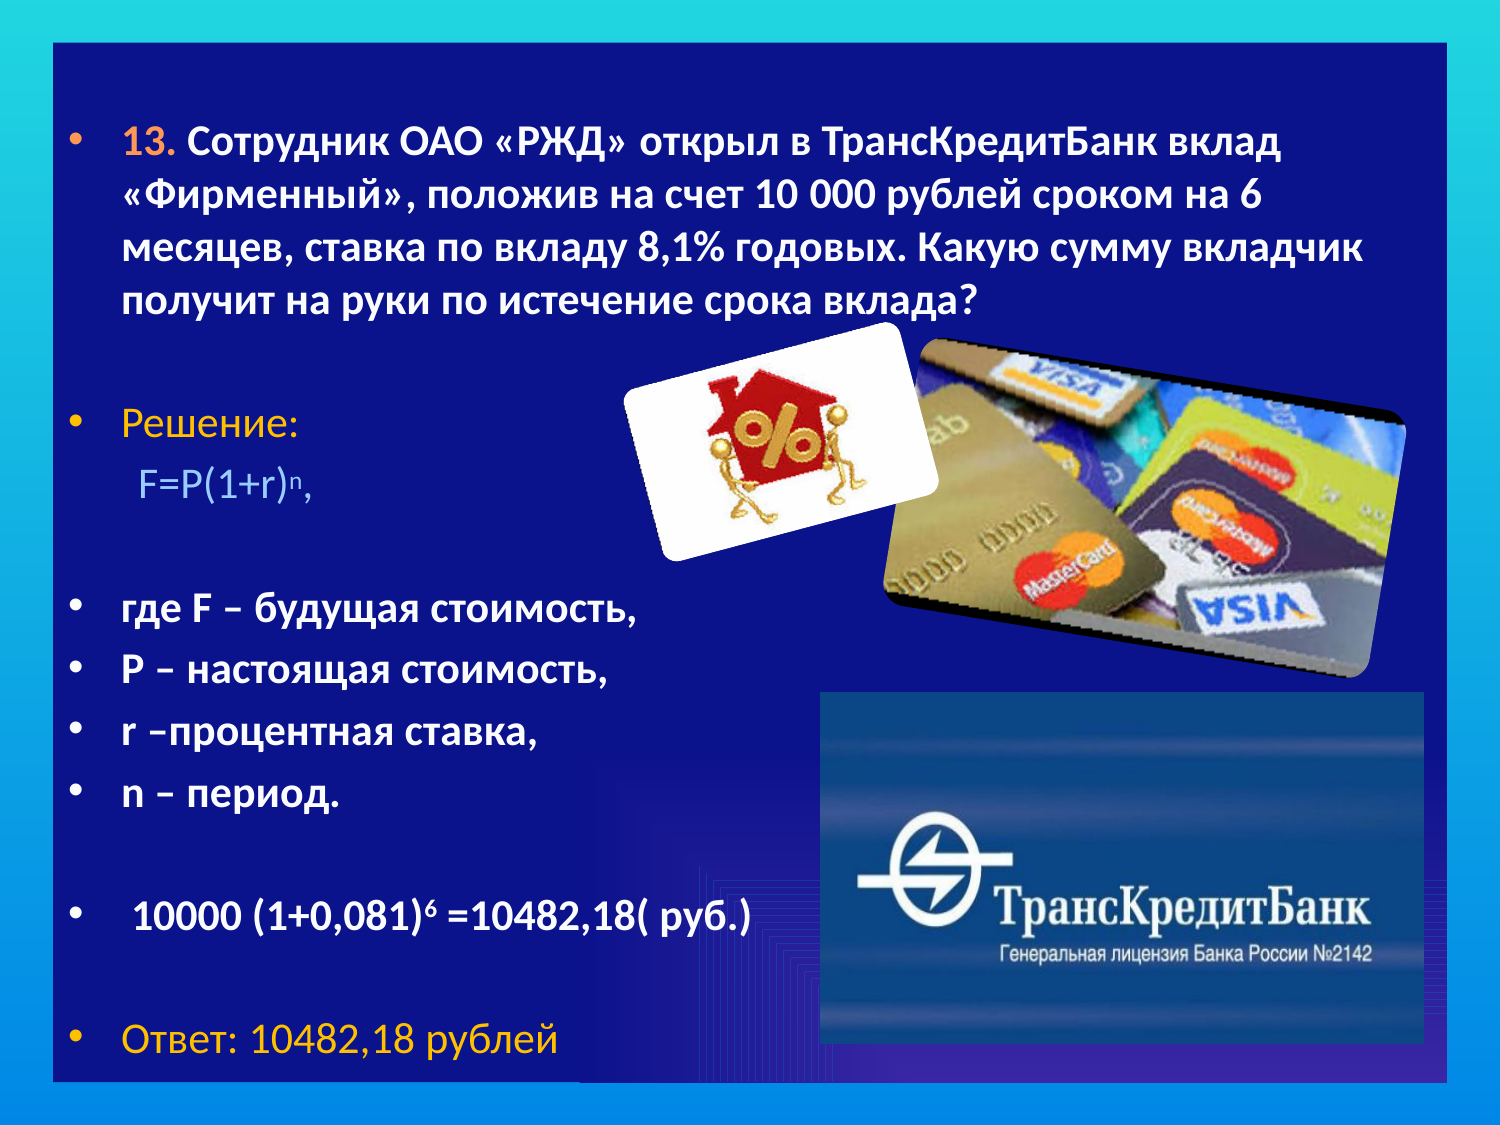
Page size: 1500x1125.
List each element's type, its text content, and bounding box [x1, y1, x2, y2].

picture [442, 290, 1424, 1045]
list 13. Сотрудник ОАО «РЖД» открыл в ТрансКредитБанк вклад «Фирменный», положив на счет 10 000 рублей сроком на 6 месяцев, ставка по вкладу 8,1% годовых. Какую сумму вкладчик получит на руки по истечение срока вклада? Решение: F=P(1+r)n, где F – будущая стоимость, P – настоящая стоимость, r –процентная ставка, n – период. 10000 (1+0,081)6 =10482,18( руб.) Ответ: 10482,18 рублей [53, 42, 1447, 1083]
